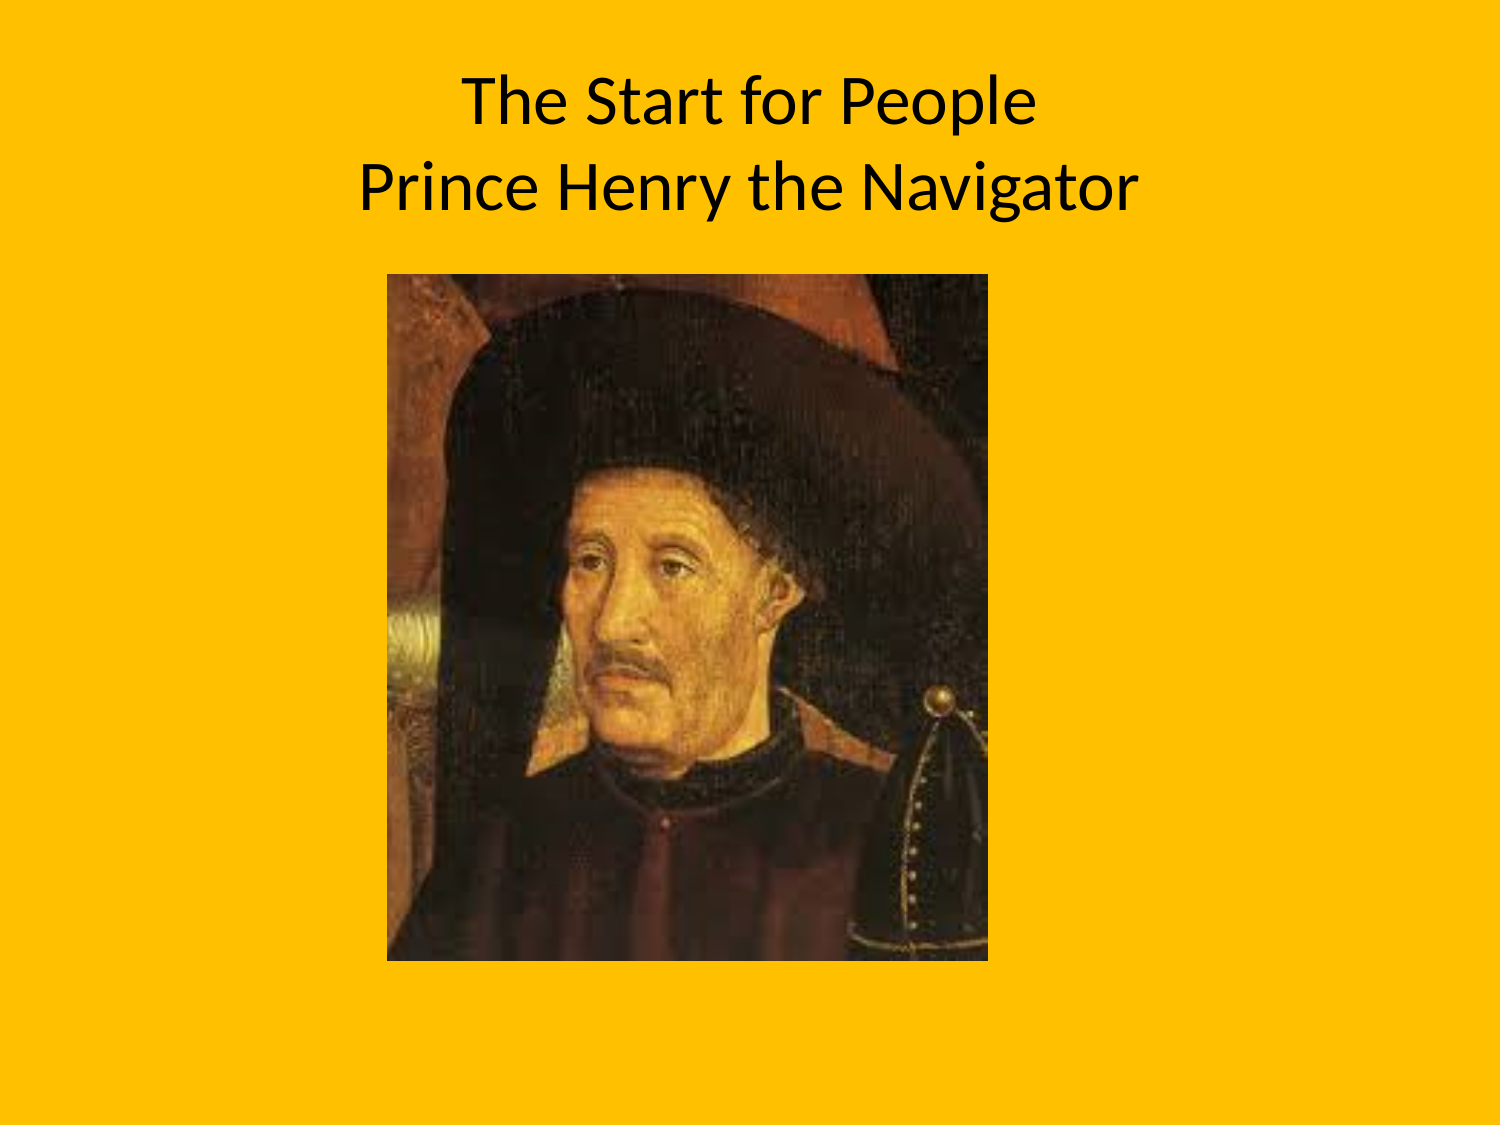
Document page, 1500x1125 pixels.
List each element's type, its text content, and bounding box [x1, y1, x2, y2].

picture [387, 274, 988, 961]
title The Start for People Prince Henry the Navigator [75, 45, 1425, 233]
